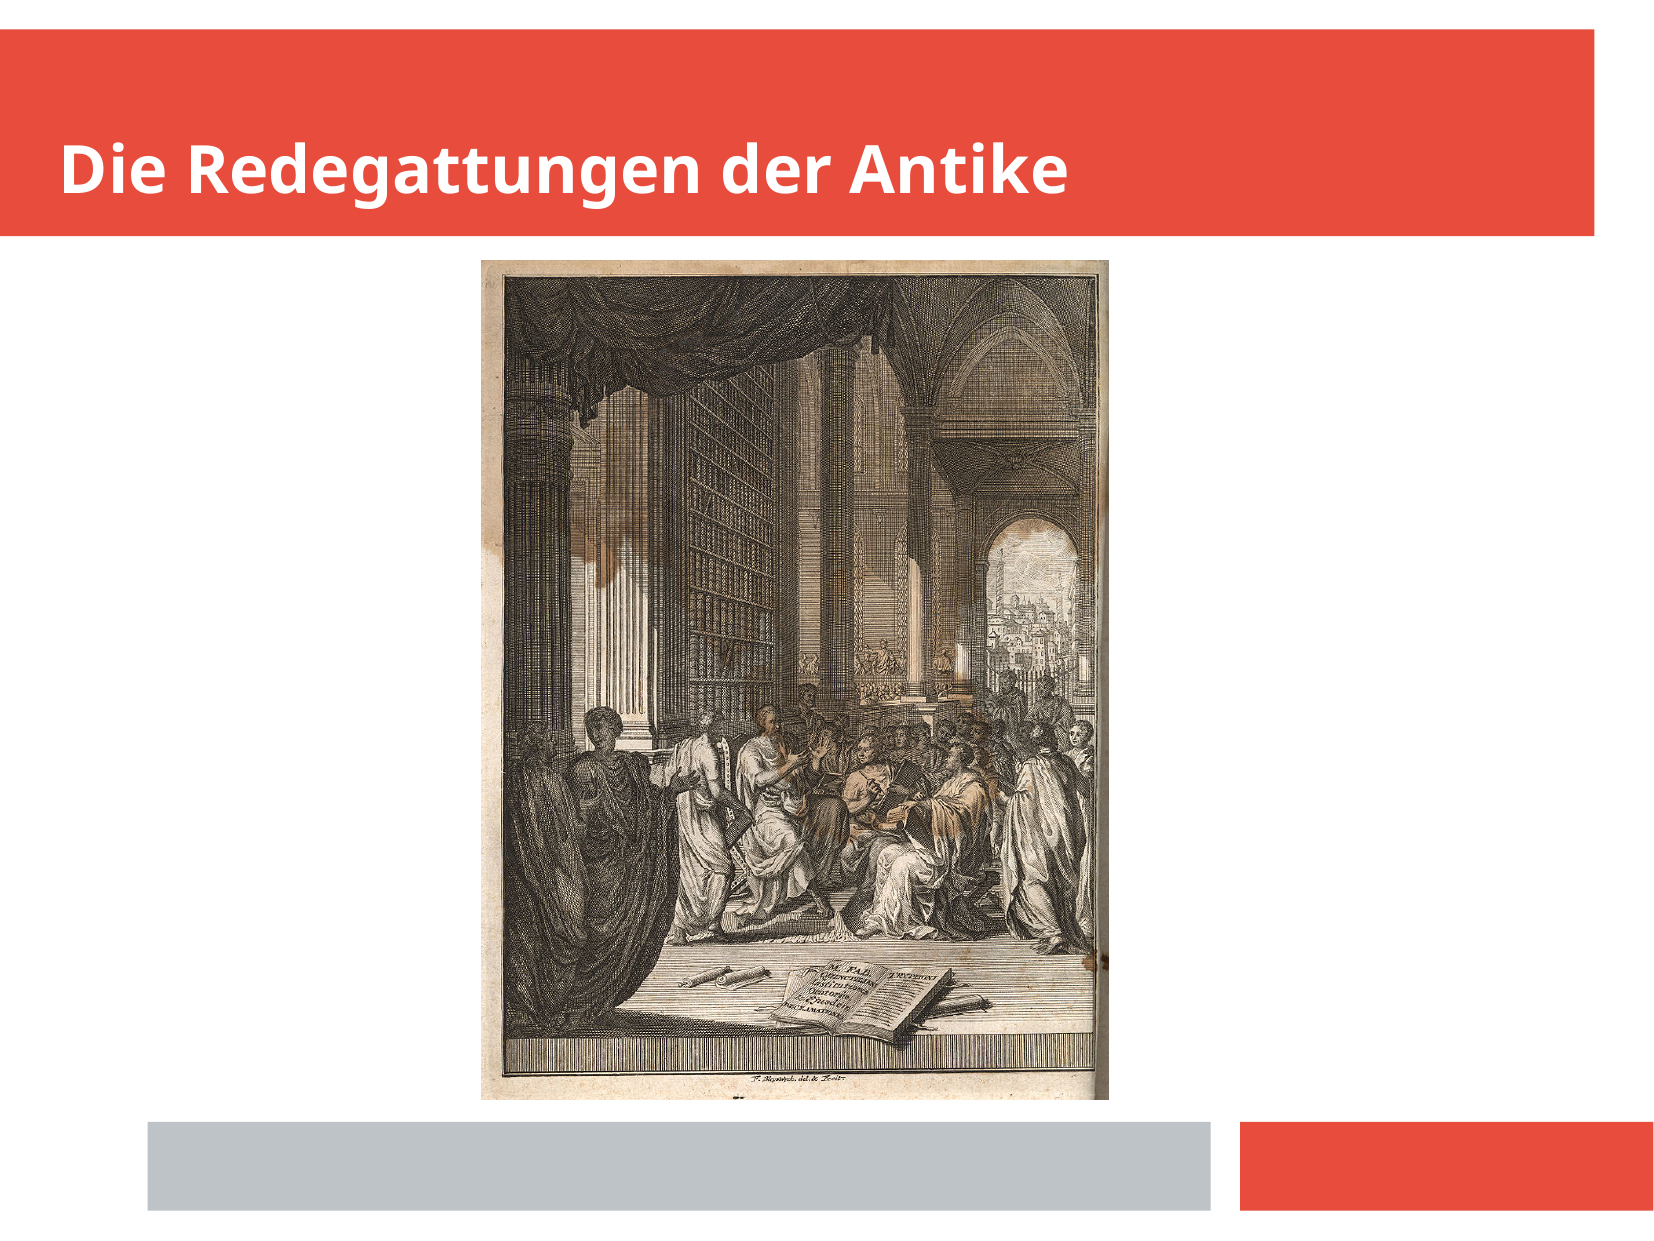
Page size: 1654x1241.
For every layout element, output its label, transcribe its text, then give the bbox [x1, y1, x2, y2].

text_box Die Redegattungen der Antike [58, 58, 1595, 207]
picture [481, 260, 1109, 1100]
